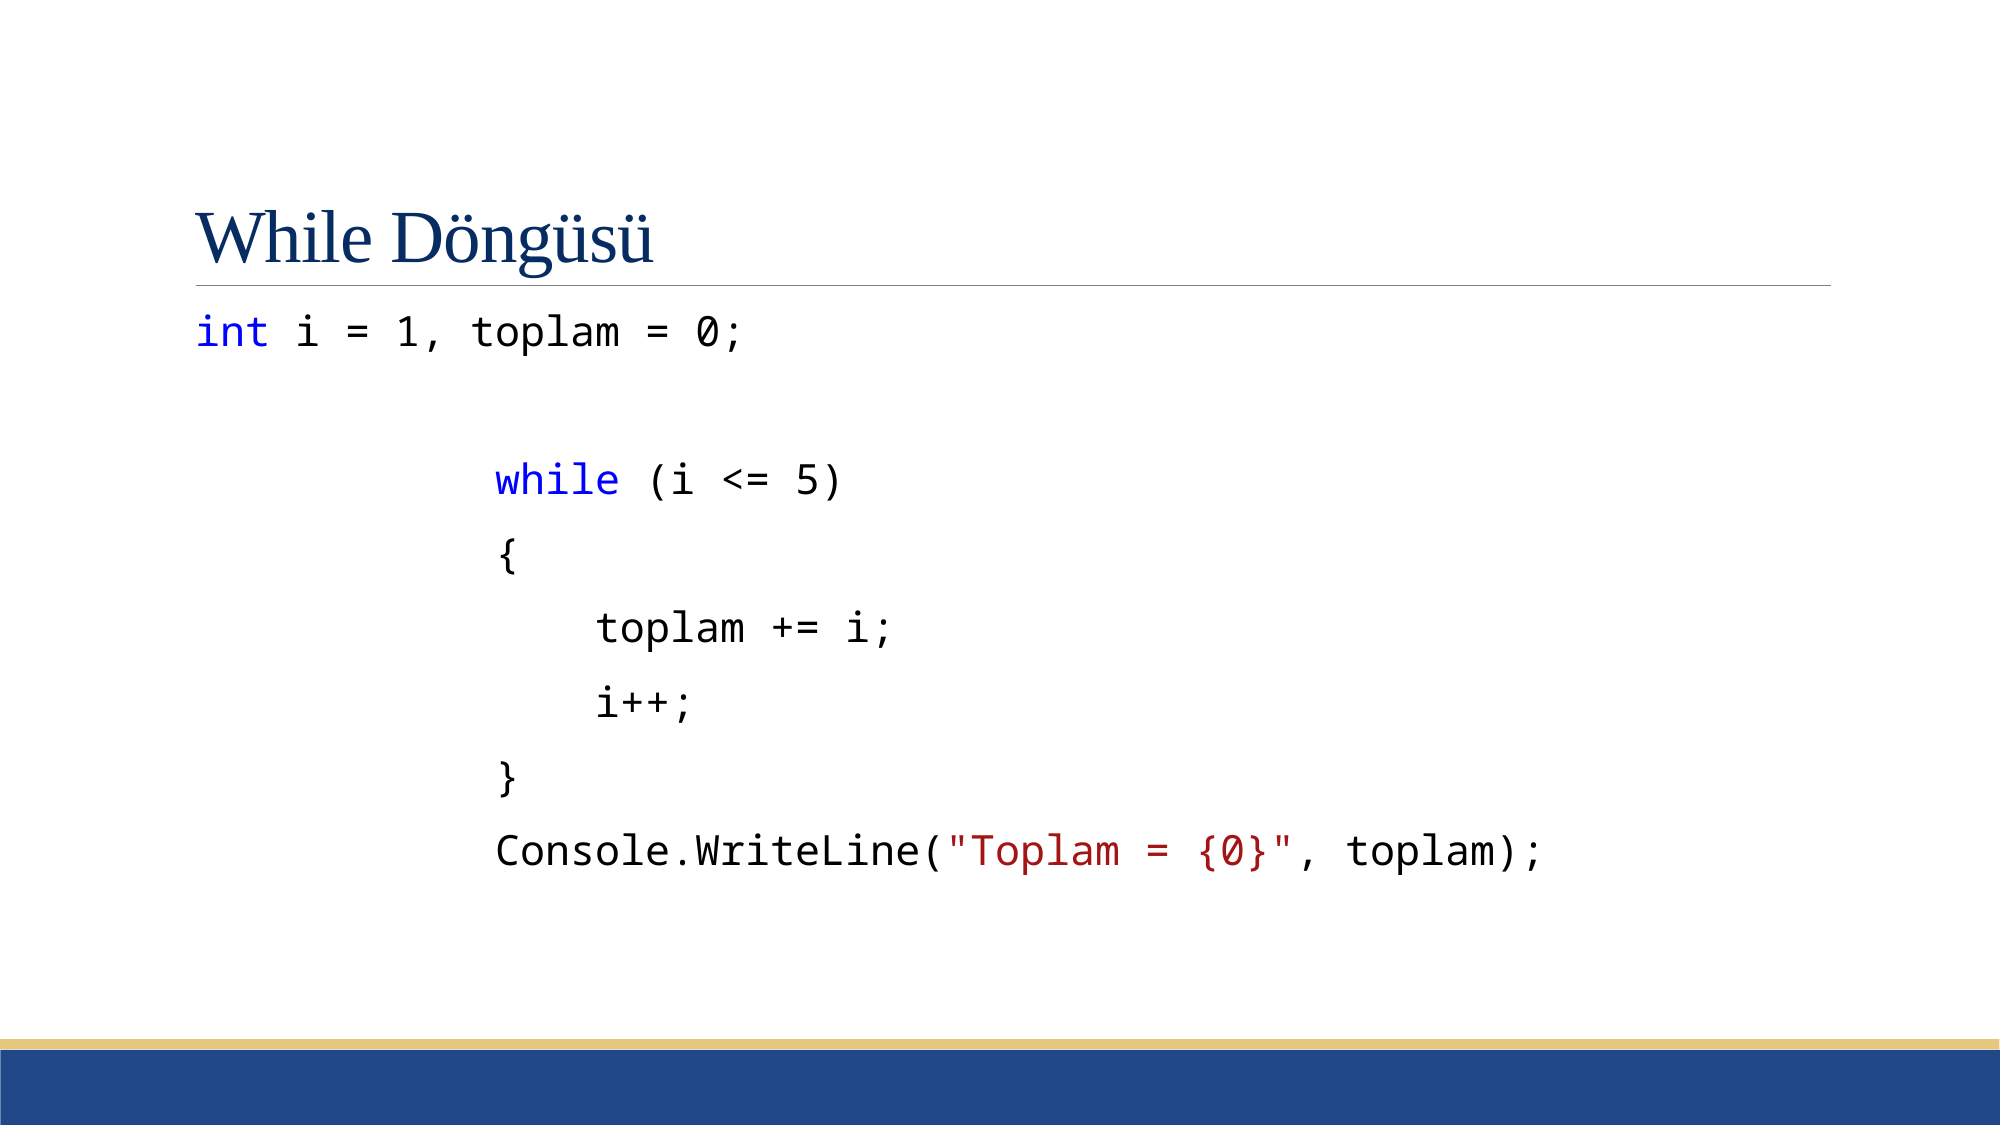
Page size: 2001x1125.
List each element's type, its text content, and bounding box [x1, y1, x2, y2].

title While Döngüsü [180, 47, 1830, 285]
list int i = 1, toplam = 0; while (i <= 5) { toplam += i; i++; } Console.WriteLine("Toplam = {0}", toplam); [180, 302, 1830, 963]
